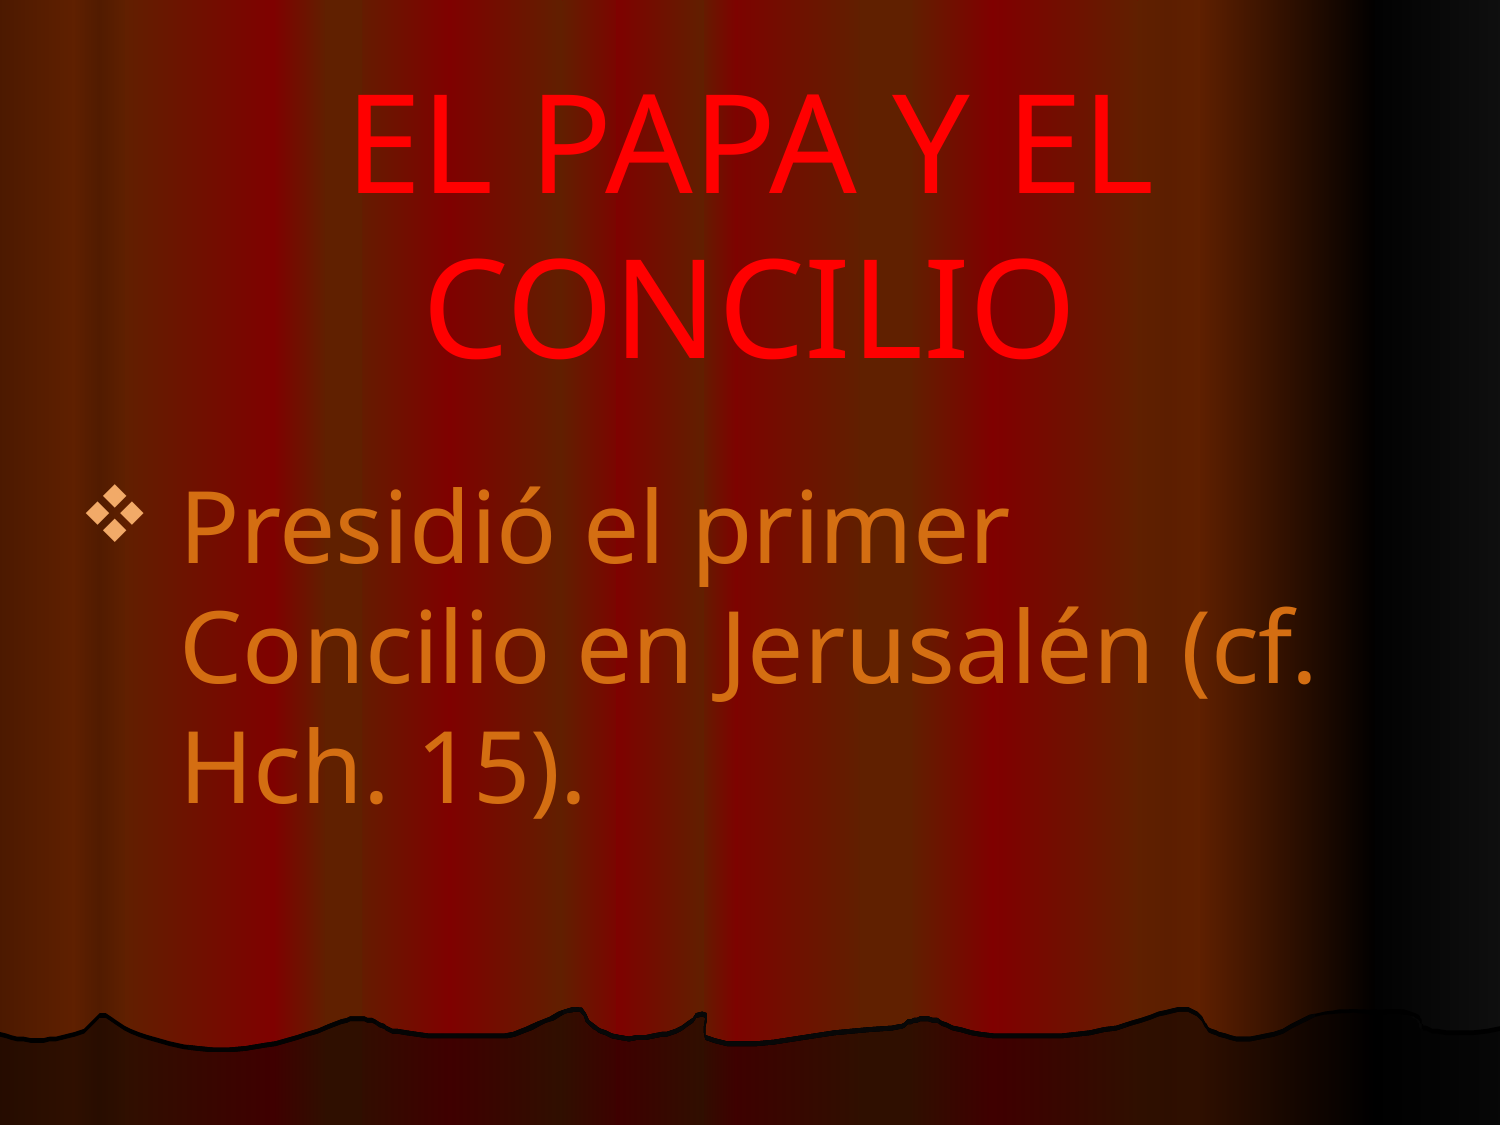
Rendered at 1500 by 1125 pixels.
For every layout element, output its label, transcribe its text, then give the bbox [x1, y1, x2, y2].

title EL PAPA Y EL CONCILIO [74, 45, 1426, 233]
list Presidió el primer Concilio en Jerusalén (cf. Hch. 15). [64, 455, 1416, 792]
